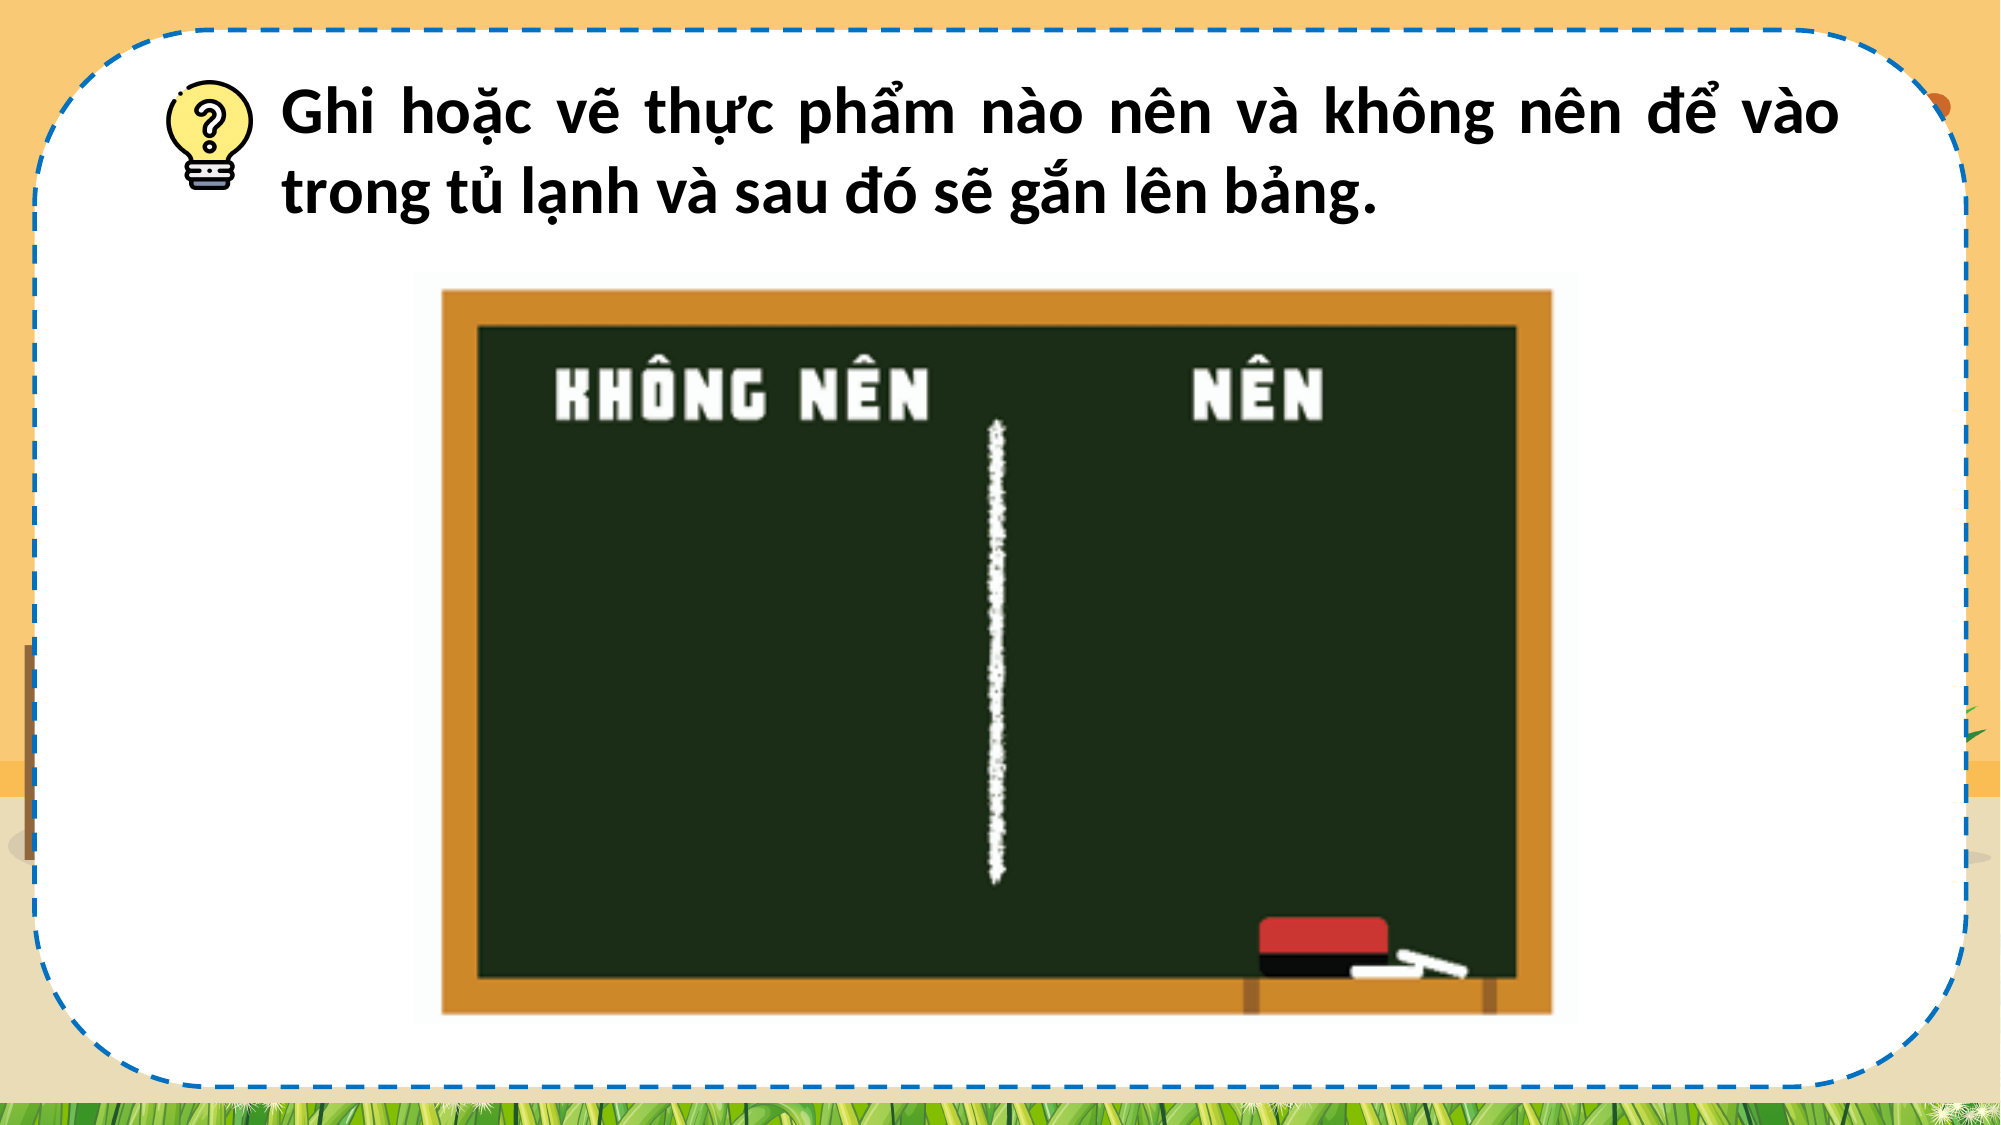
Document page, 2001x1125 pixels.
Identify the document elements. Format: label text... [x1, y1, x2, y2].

text_box Ghi hoặc vẽ thực phẩm nào nên và không nên để vào trong tủ lạnh và sau đó sẽ gắn lên bảng. [267, 59, 1858, 235]
picture [0, 0, 2001, 1125]
text_box [33, 28, 1968, 1088]
